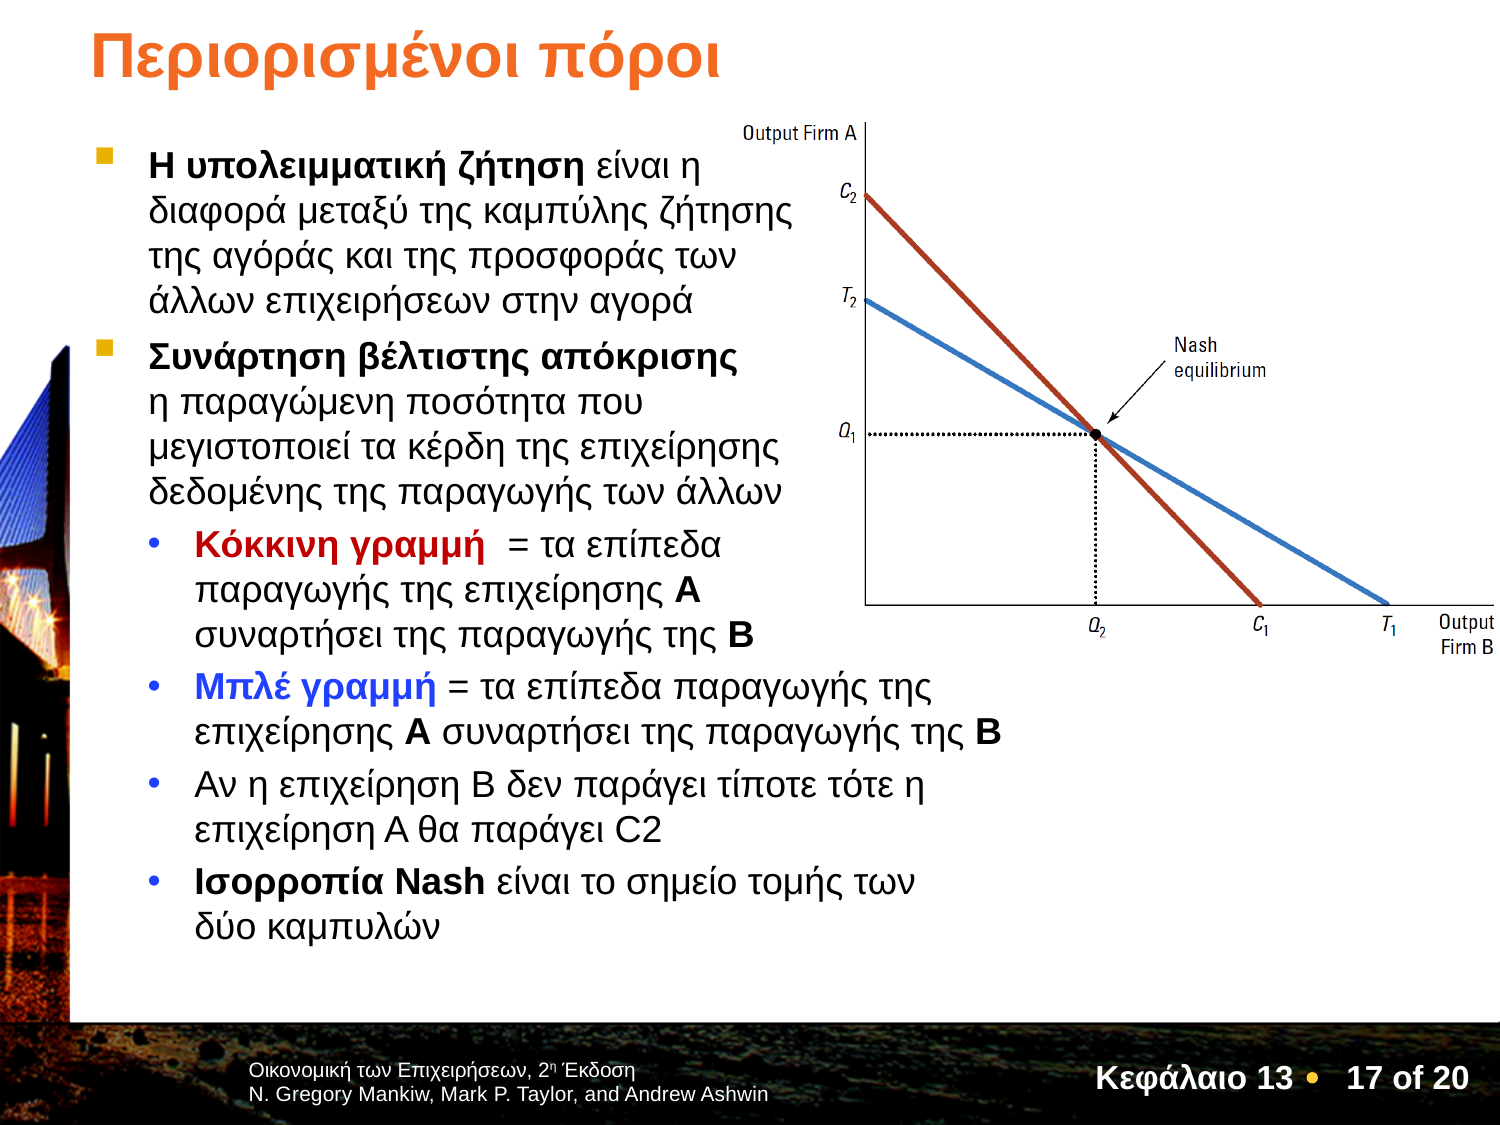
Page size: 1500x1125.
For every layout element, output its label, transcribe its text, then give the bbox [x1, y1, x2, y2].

picture [0, 0, 1500, 1125]
title Περιορισμένοι πόροι [75, 1, 1500, 102]
list Η υπολειμματική ζήτηση είναι η διαφορά μεταξύ της καμπύλης ζήτησης της αγόράς και της προσφοράς των άλλων επιχειρήσεων στην αγορά Συνάρτηση βέλτιστης απόκρισης η παραγώμενη ποσότητα που μεγιστοποιεί τα κέρδη της επιχείρησης δεδομένης της παραγωγής των άλλων Κόκκινη γραμμή = τα επίπεδα παραγωγής της επιχείρησης Α συναρτήσει της παραγωγής της Β Μπλέ γραμμή = τα επίπεδα παραγωγής της επιχείρησης Α συναρτήσει της παραγωγής της Β Αν η επιχείρηση Β δεν παράγει τίποτε τότε η επιχείρηση Α θα παράγει C2 Ισορροπία Nash είναι το σημείο τομής των δύο καμπυλών [76, 133, 1069, 996]
